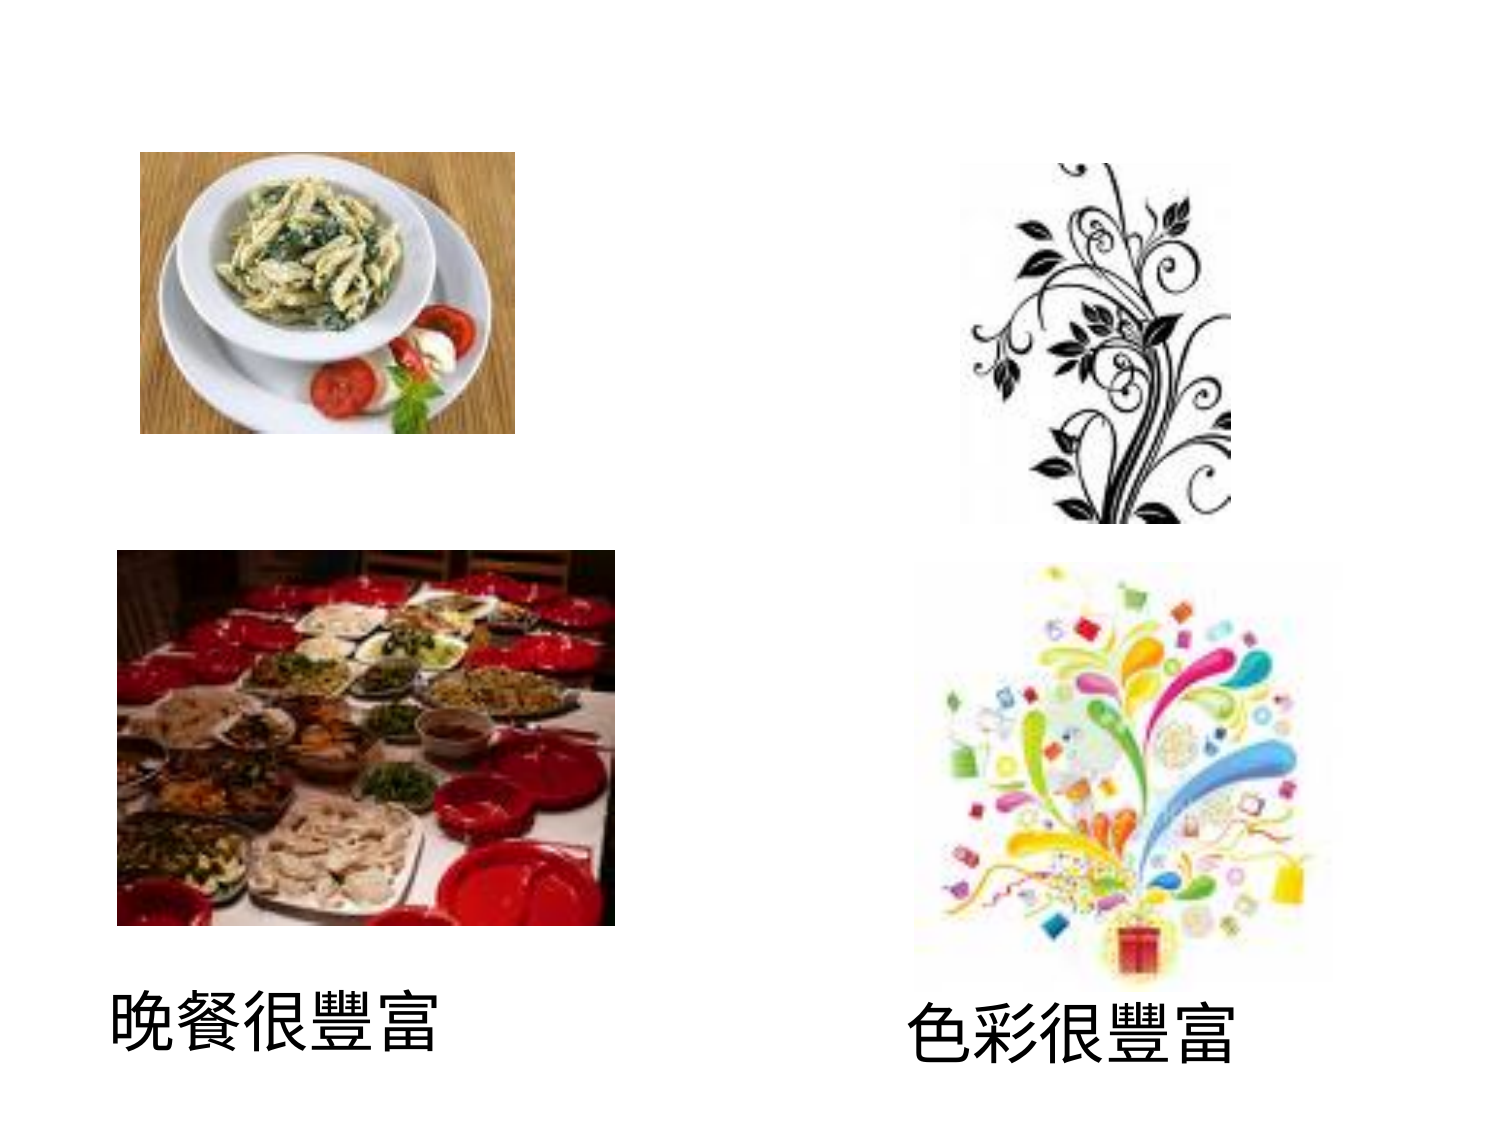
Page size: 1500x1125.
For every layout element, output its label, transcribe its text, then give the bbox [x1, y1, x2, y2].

picture [960, 163, 1231, 524]
picture [913, 562, 1344, 992]
text_box 晚餐很豐富 [93, 972, 645, 1068]
text_box 色彩很豐富 [890, 984, 1442, 1079]
picture [116, 550, 616, 926]
picture [140, 152, 515, 434]
